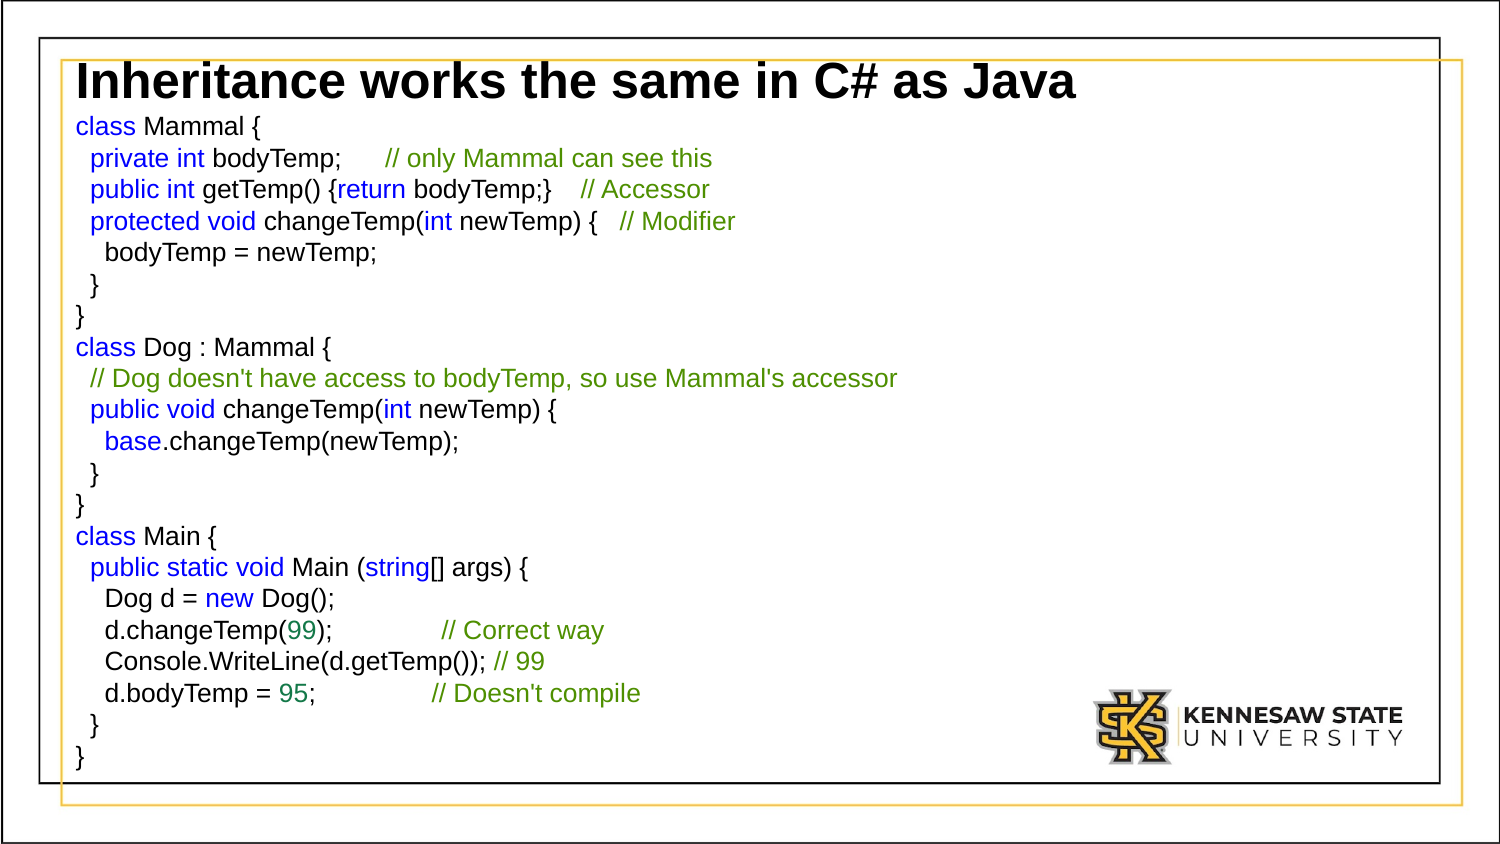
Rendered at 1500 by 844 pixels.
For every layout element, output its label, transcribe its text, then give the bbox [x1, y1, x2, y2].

list class Mammal { private int bodyTemp; // only Mammal can see this public int getTemp() {return bodyTemp;} // Accessor protected void changeTemp(int newTemp) { // Modifier bodyTemp = newTemp; } } class Dog : Mammal { // Dog doesn't have access to bodyTemp, so use Mammal's accessor public void changeTemp(int newTemp) { base.changeTemp(newTemp); } } class Main { public static void Main (string[] args) { Dog d = new Dog(); d.changeTemp(99); // Correct way Console.WriteLine(d.getTemp()); // 99 d.bodyTemp = 95; // Doesn't compile } } [60, 115, 1442, 795]
title Inheritance works the same in C# as Java [60, 46, 1442, 115]
picture [0, 0, 1500, 844]
